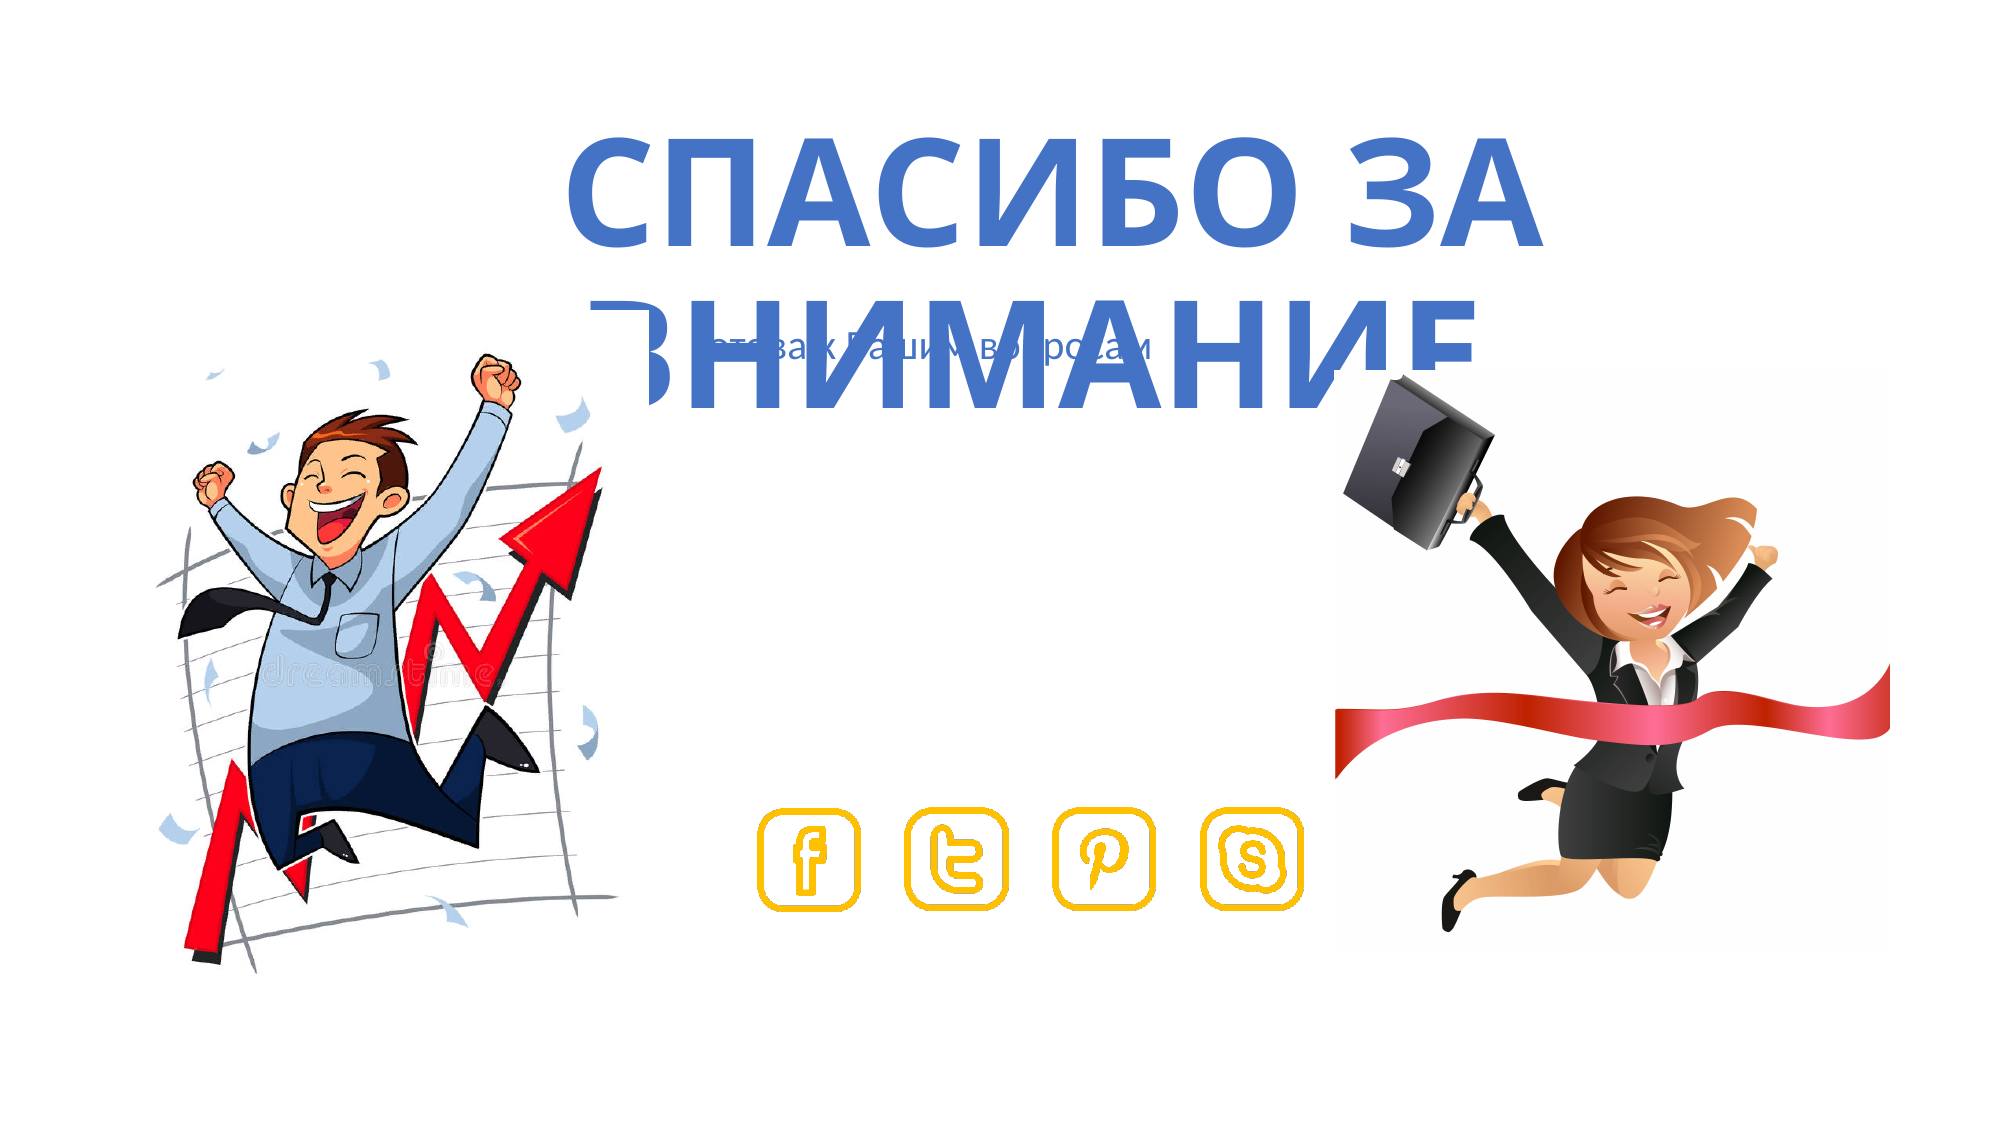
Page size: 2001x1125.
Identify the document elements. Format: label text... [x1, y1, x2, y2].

picture [1052, 807, 1156, 911]
text_box СПАСИБО ЗА ВНИМАНИЕ. [167, 109, 1937, 298]
picture [756, 808, 861, 912]
picture [1199, 807, 1304, 911]
text_box Готова к Вашим вопросам [679, 316, 1824, 596]
picture [1334, 370, 1890, 955]
picture [904, 807, 1009, 911]
picture [118, 310, 649, 1017]
